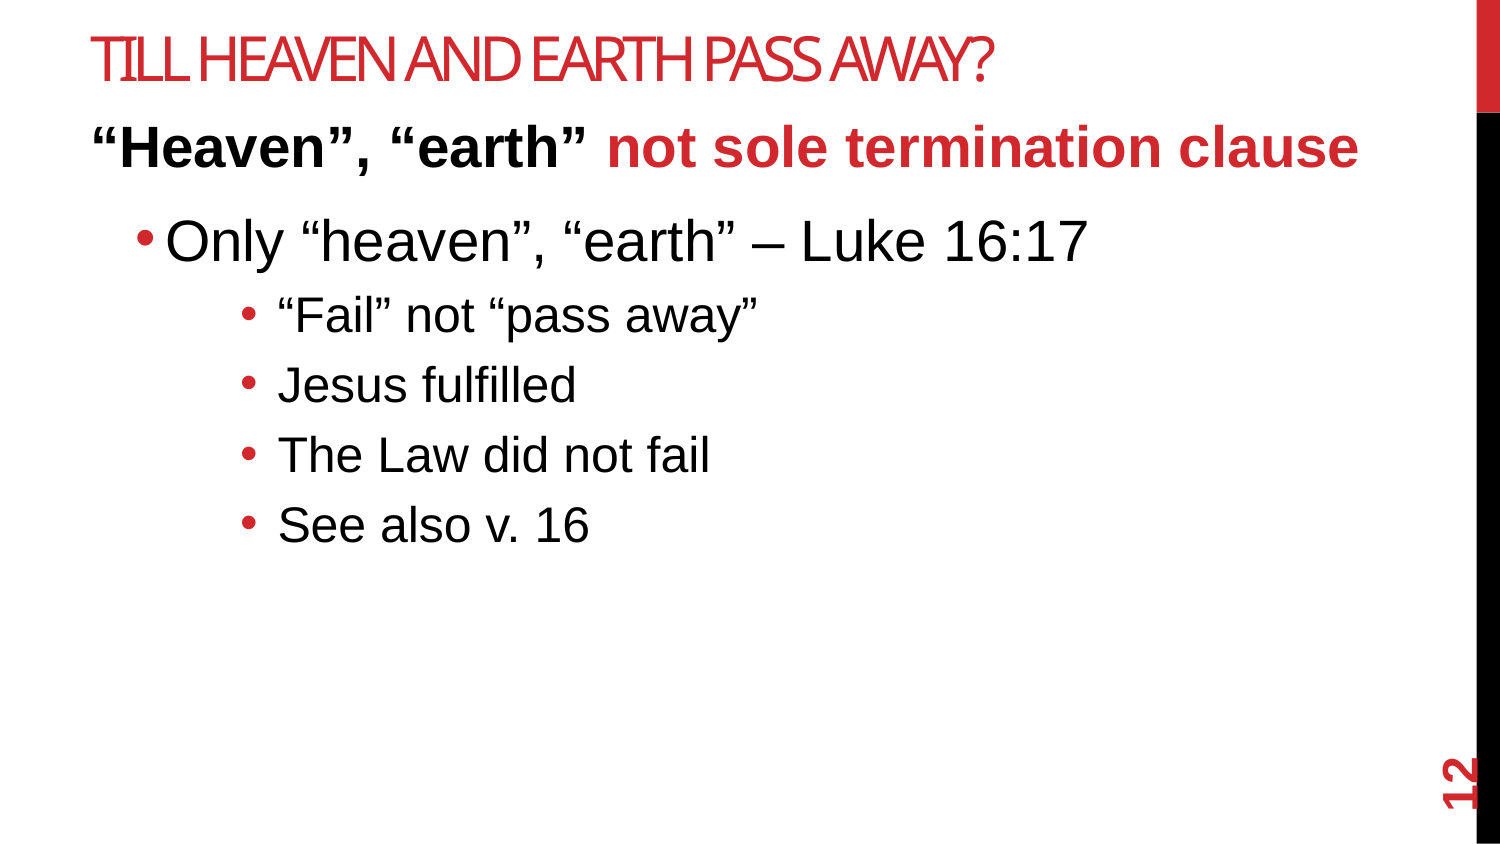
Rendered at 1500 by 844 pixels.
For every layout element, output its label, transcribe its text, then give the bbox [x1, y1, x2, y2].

title Till Heaven And Earth Pass Away? [75, 11, 1425, 101]
list “Heaven”, “earth” not sole termination clause Only “heaven”, “earth” – Luke 16:17 “Fail” not “pass away” Jesus fulfilled The Law did not fail See also v. 16 [75, 101, 1425, 811]
slide_number 12 [1427, 665, 1488, 828]
